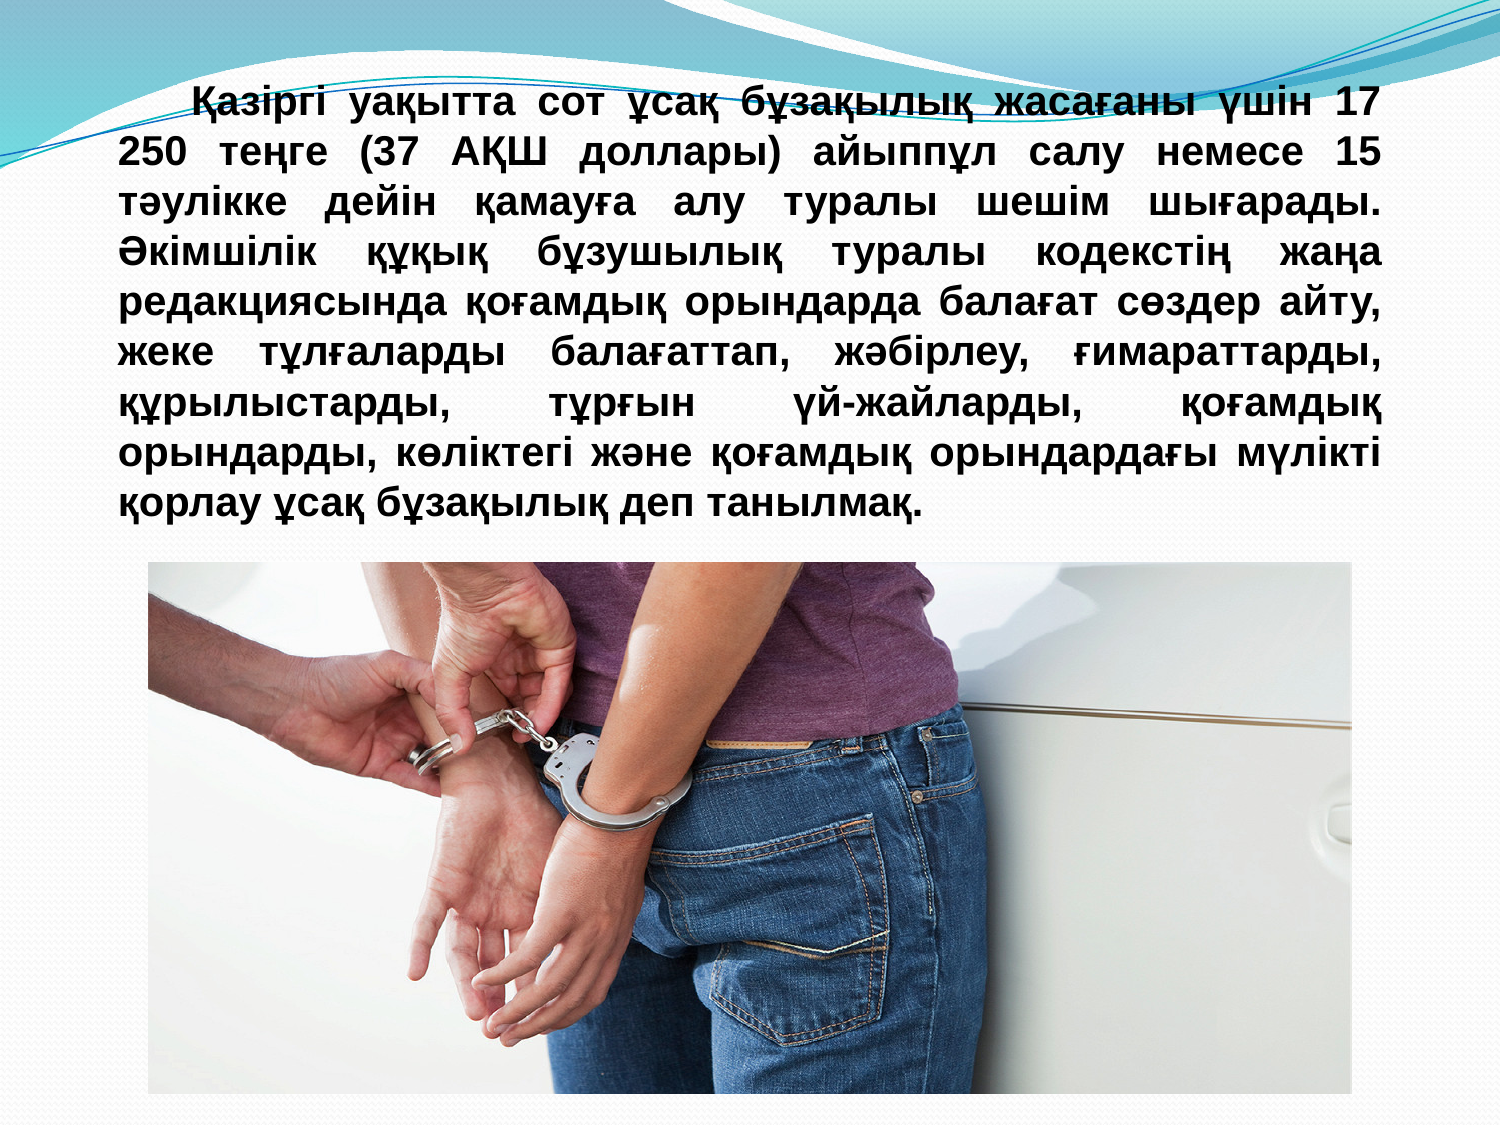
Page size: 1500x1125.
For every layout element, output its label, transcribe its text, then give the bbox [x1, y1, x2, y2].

list Қазіргі уақытта сот ұсақ бұзақылық жасағаны үшін 17 250 теңге (37 АҚШ доллары) айыппұл салу немесе 15 тәулікке дейін қамауға алу туралы шешім шығарады. Әкімшілік құқық бұзушылық туралы кодекстің жаңа редакциясында қоғамдық орындарда балағат сөздер айту, жеке тұлғаларды балағаттап, жәбірлеу, ғимараттарды, құрылыстарды, тұрғын үй-жайларды, қоғамдық орындарды, көліктегі және қоғамдық орындардағы мүлікті қорлау ұсақ бұзақылық деп танылмақ. [103, 66, 1397, 1014]
picture [148, 562, 1352, 1095]
